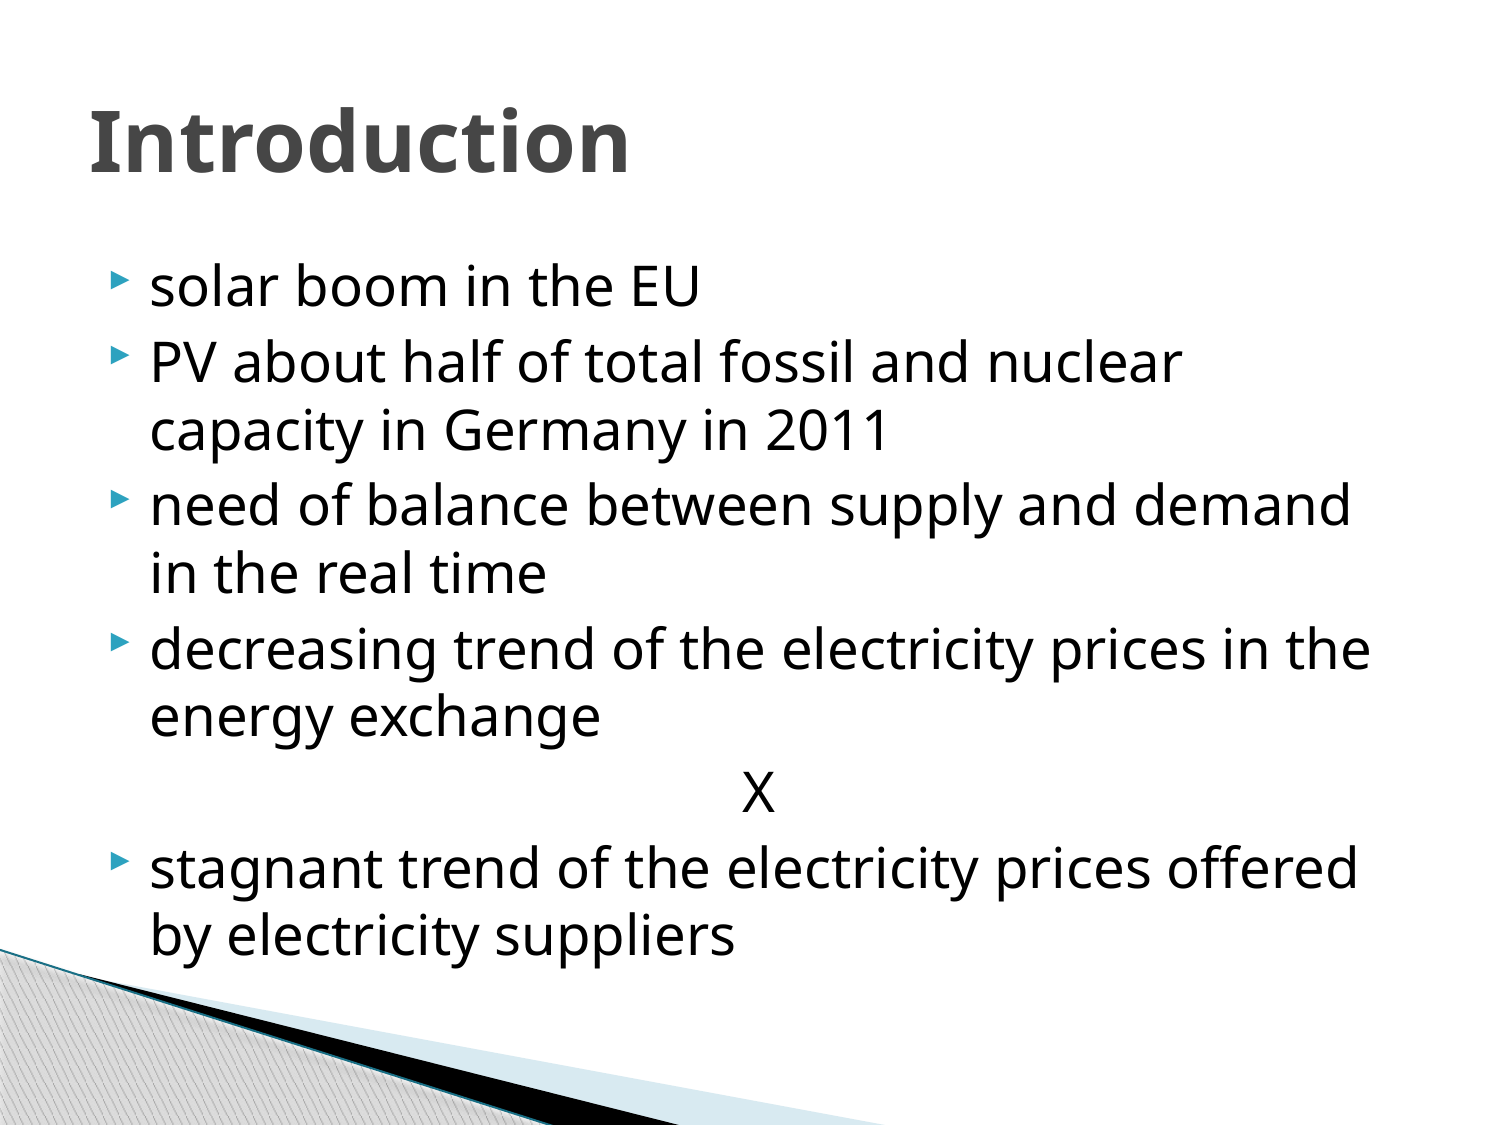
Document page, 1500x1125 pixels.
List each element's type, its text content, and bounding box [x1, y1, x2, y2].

title Introduction [75, 45, 1425, 233]
list solar boom in the EU PV about half of total fossil and nuclear capacity in Germany in 2011 need of balance between supply and demand in the real time decreasing trend of the electricity prices in the energy exchange X stagnant trend of the electricity prices offered by electricity suppliers [75, 243, 1425, 986]
